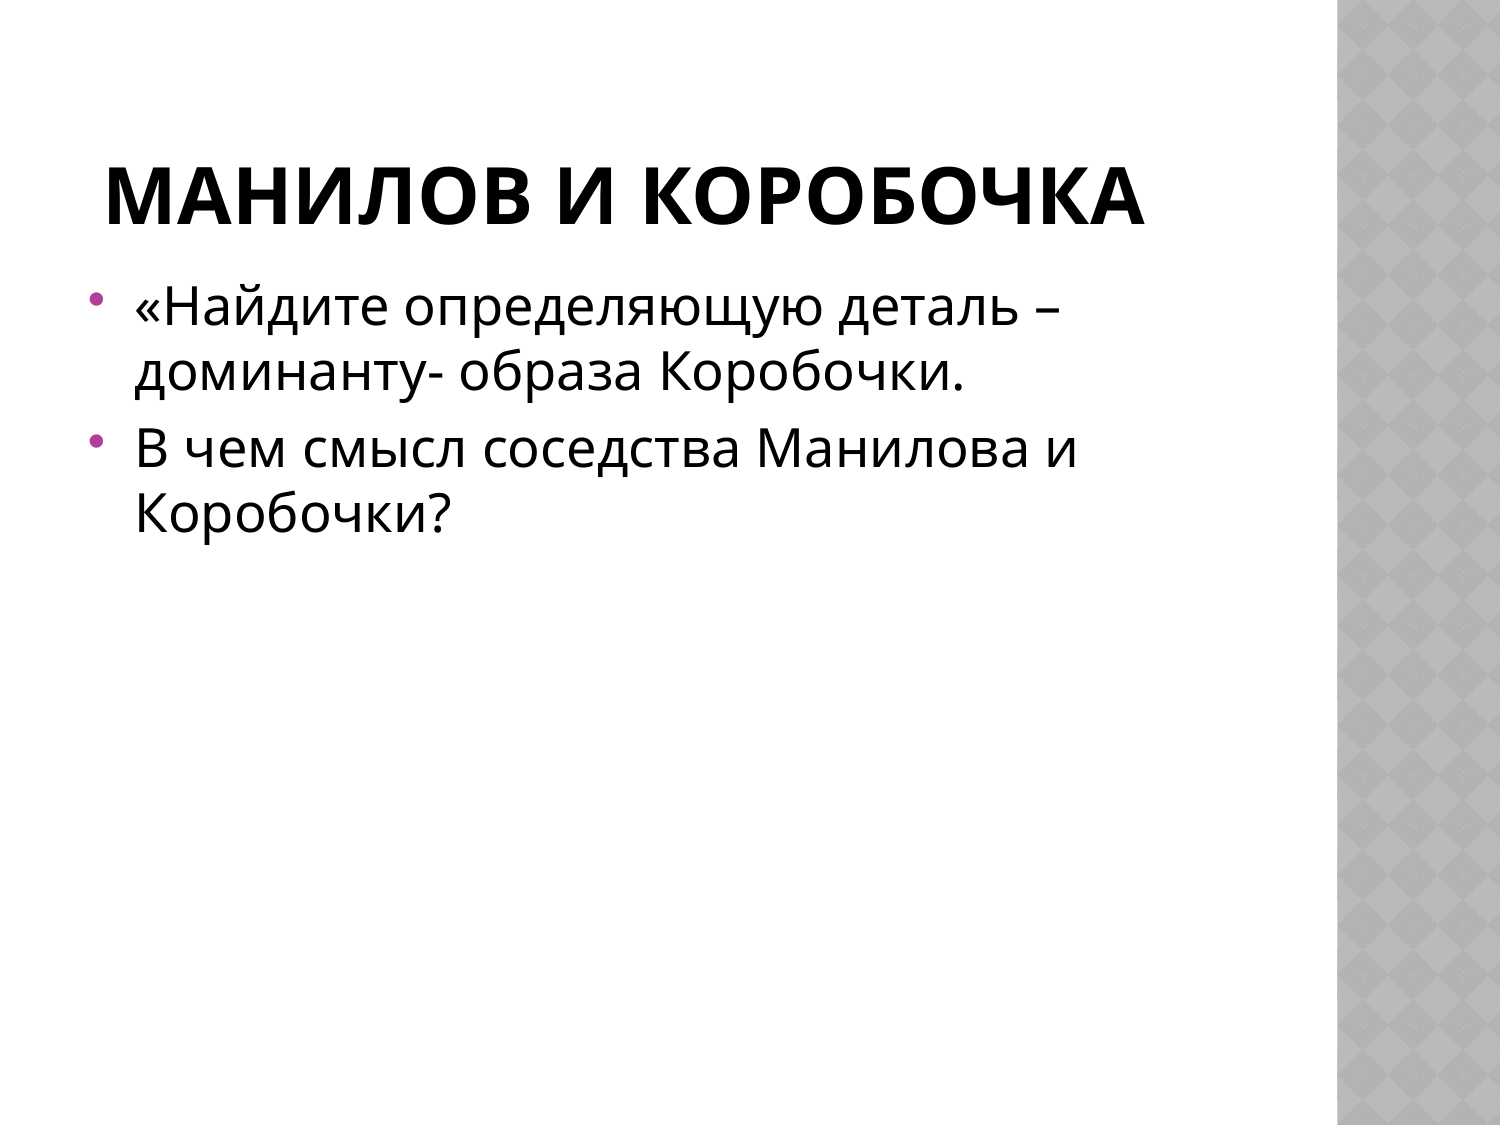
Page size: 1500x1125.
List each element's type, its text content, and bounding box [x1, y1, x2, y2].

title Манилов и Коробочка [75, 52, 1263, 240]
list «Найдите определяющую деталь – доминанту- образа Коробочки. В чем смысл соседства Манилова и Коробочки? [75, 264, 1263, 1059]
